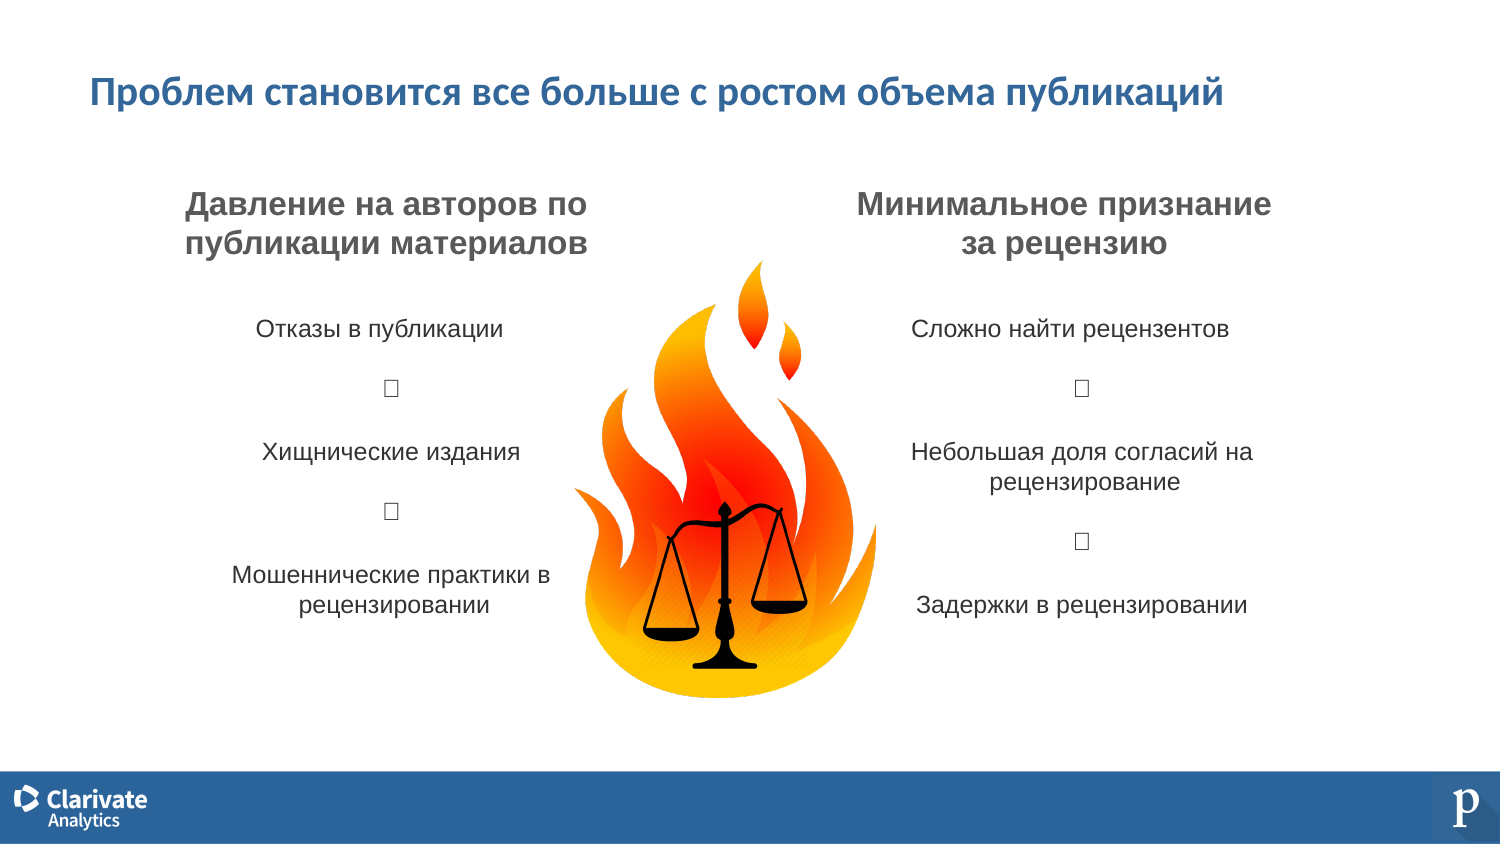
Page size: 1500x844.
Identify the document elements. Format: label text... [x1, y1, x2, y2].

picture [574, 259, 876, 698]
text_box Давление на авторов по публикации материалов [153, 166, 621, 259]
text_box Минимальное признание за рецензию [835, 166, 1294, 259]
text_box Сложно найти рецензентов 🔥 Небольшая доля согласий на рецензирование 🔥 Задержки в рецензировании [880, 301, 1314, 696]
title Проблем становится все больше с ростом объема публикаций [75, 56, 1425, 144]
text_box Отказы в публикации 🔥 Хищнические издания 🔥 Мошеннические практики в рецензировании [166, 301, 594, 739]
text_box [163, 771, 1500, 844]
picture [0, 770, 161, 844]
picture [1433, 774, 1499, 841]
